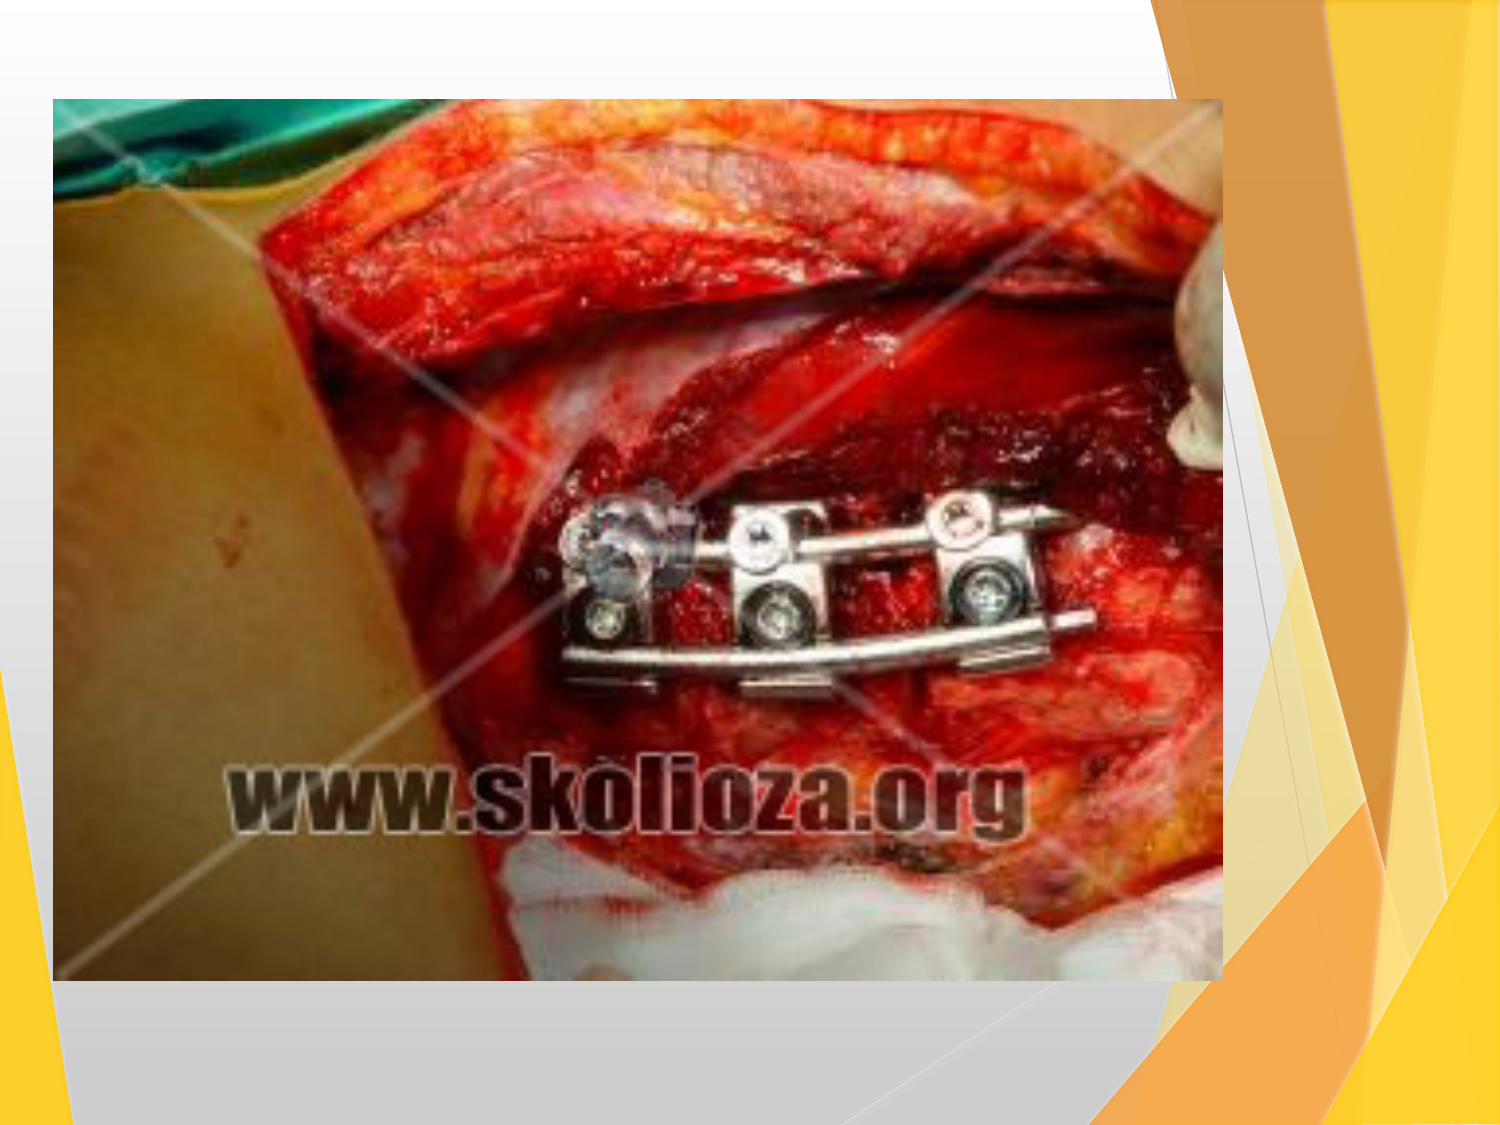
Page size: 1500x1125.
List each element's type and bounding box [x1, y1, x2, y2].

picture [52, 99, 1223, 981]
